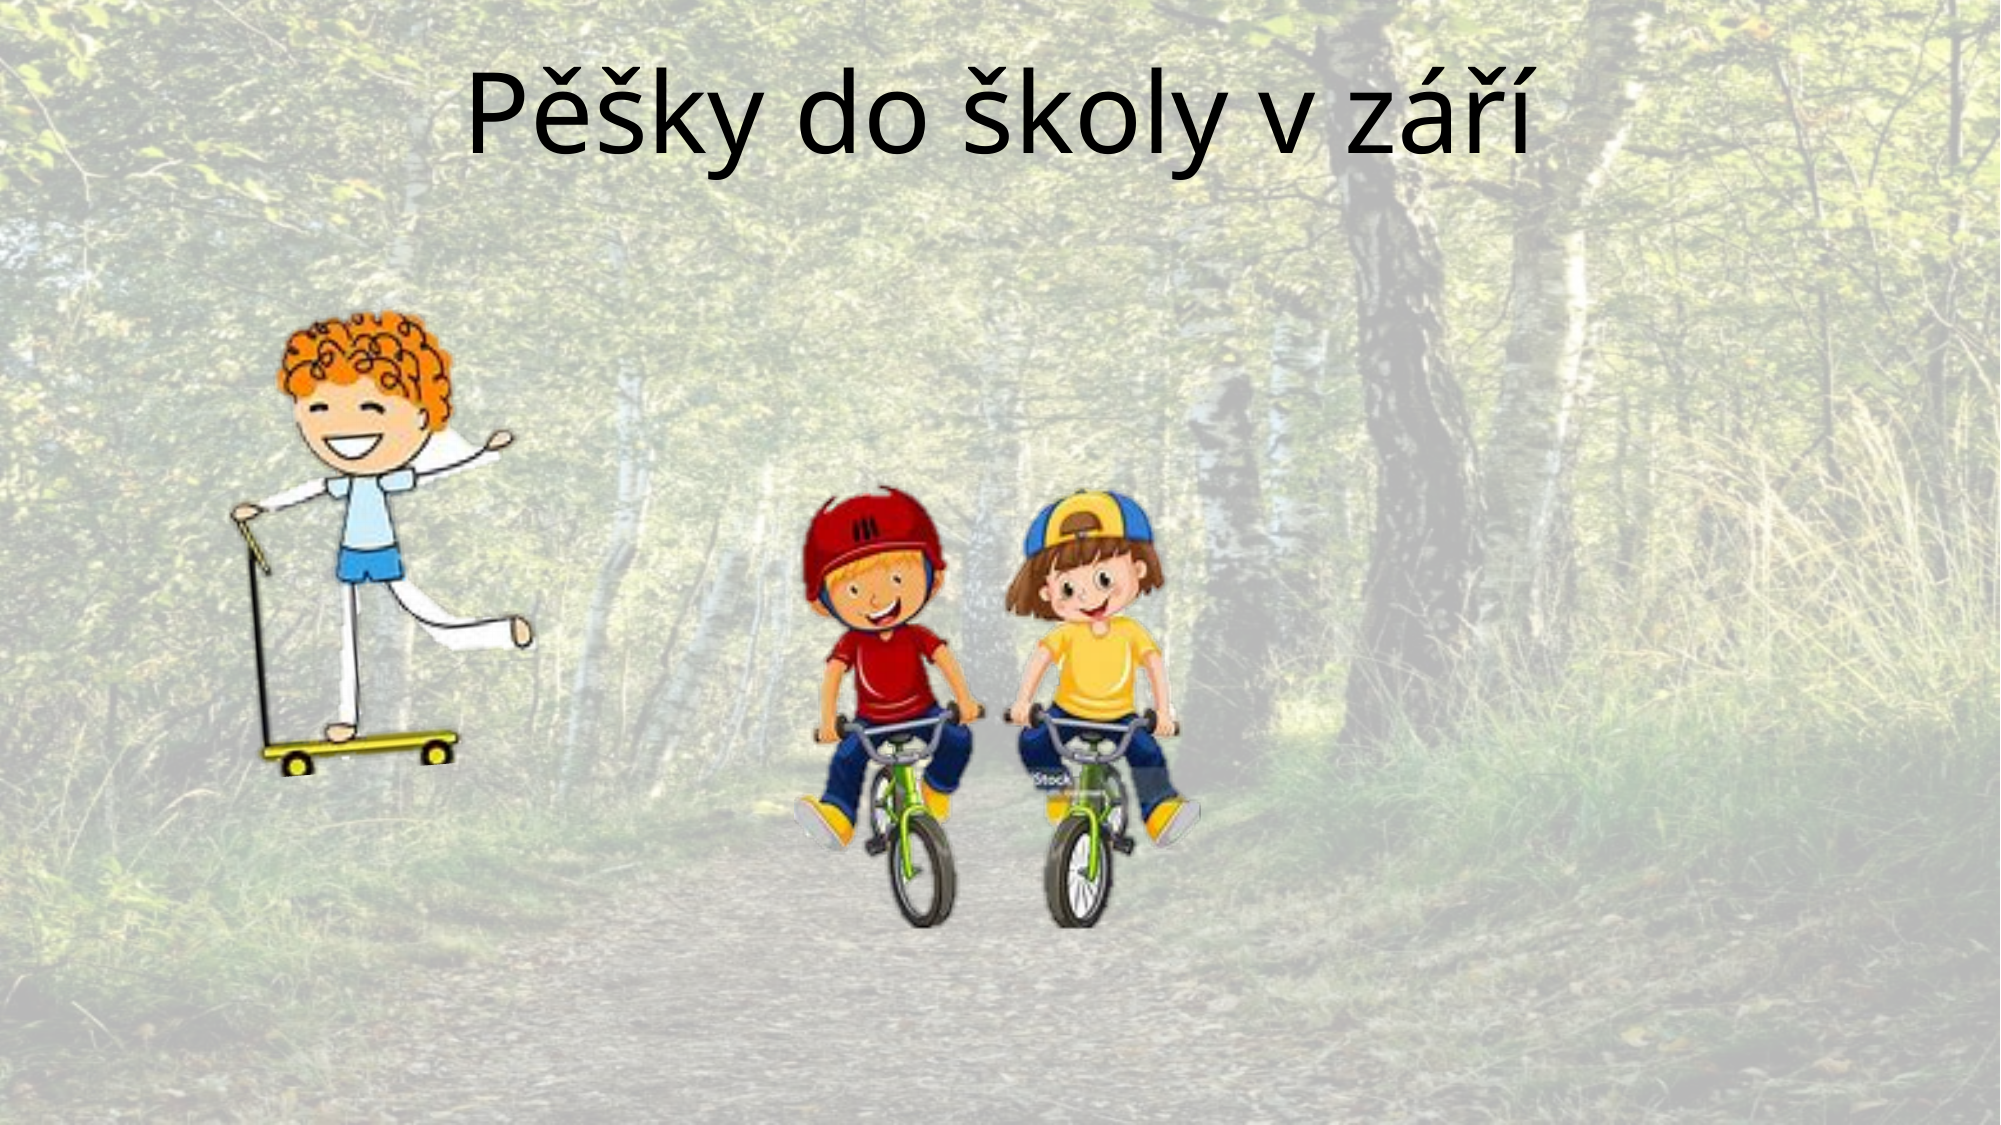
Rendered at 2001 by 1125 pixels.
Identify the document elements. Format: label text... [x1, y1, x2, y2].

picture [794, 479, 1206, 939]
text_box Pěšky do školy v září [265, 33, 1735, 184]
picture [185, 252, 571, 782]
